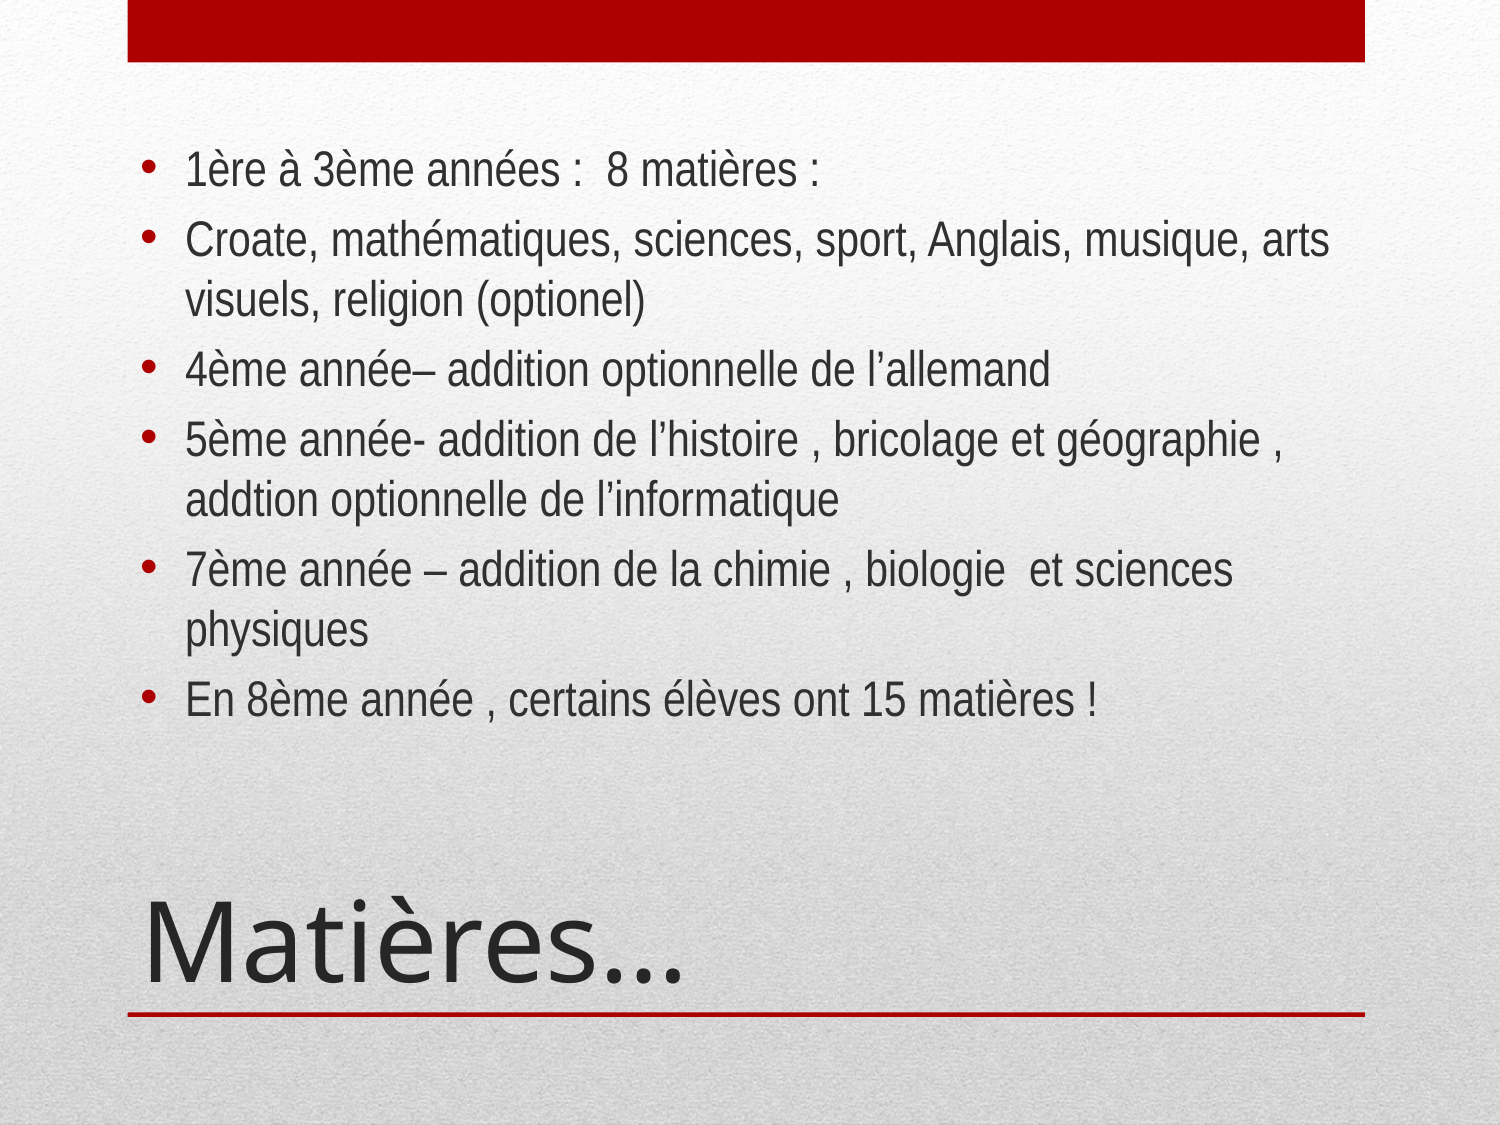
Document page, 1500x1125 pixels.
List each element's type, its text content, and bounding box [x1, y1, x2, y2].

list 1ère à 3ème années : 8 matières : Croate, mathématiques, sciences, sport, Anglais, musique, arts visuels, religion (optionel) 4ème année– addition optionnelle de l’allemand 5ème année- addition de l’histoire , bricolage et géographie , addtion optionnelle de l’informatique 7ème année – addition de la chimie , biologie et sciences physiques En 8ème année , certains élèves ont 15 matières ! [125, 112, 1363, 750]
title Matières… [125, 750, 1238, 1013]
